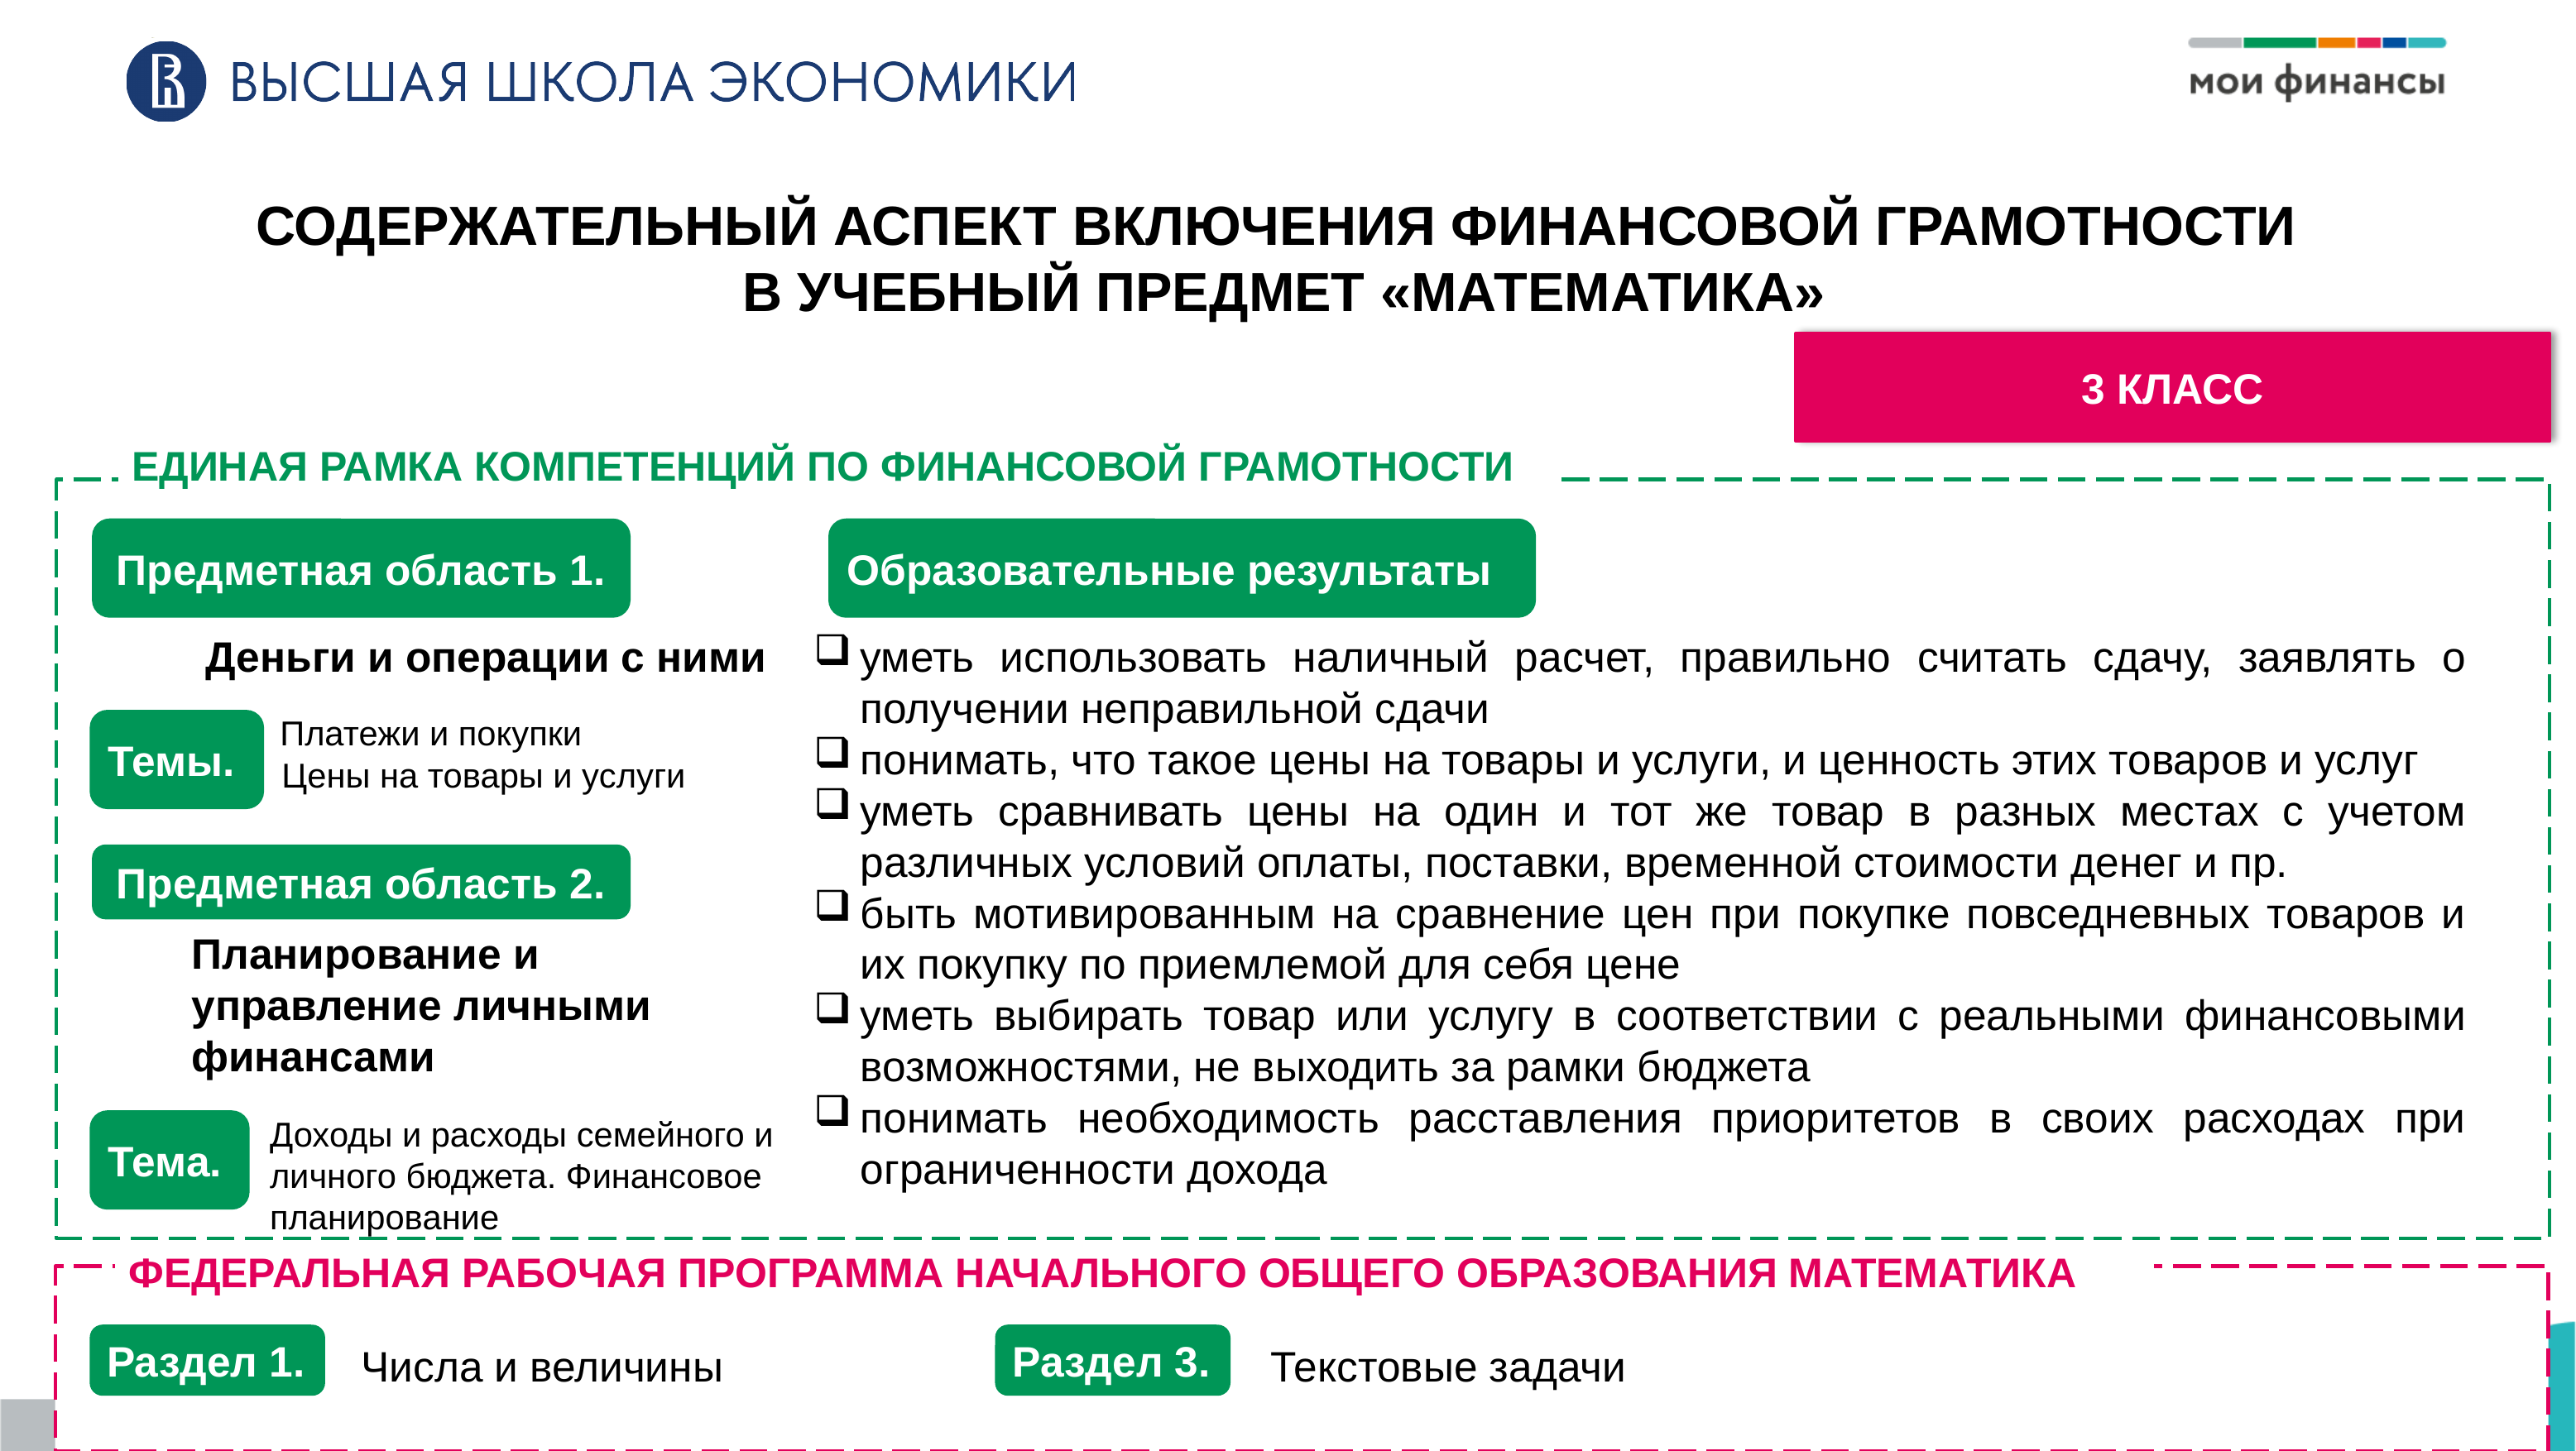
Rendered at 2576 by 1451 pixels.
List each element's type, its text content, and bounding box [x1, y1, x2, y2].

text_box СОДЕРЖАТЕЛЬНЫЙ АСПЕКТ ВКЛЮЧЕНИЯ ФИНАНСОВОЙ ГРАМОТНОСТИ В УЧЕБНЫЙ ПРЕДМЕТ «МАТЕМАТИКА» [18, 180, 2550, 333]
picture [0, 0, 2576, 1451]
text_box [56, 411, 2550, 1239]
text_box 3 КЛАСС [1794, 332, 2551, 410]
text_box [55, 1248, 2549, 1451]
